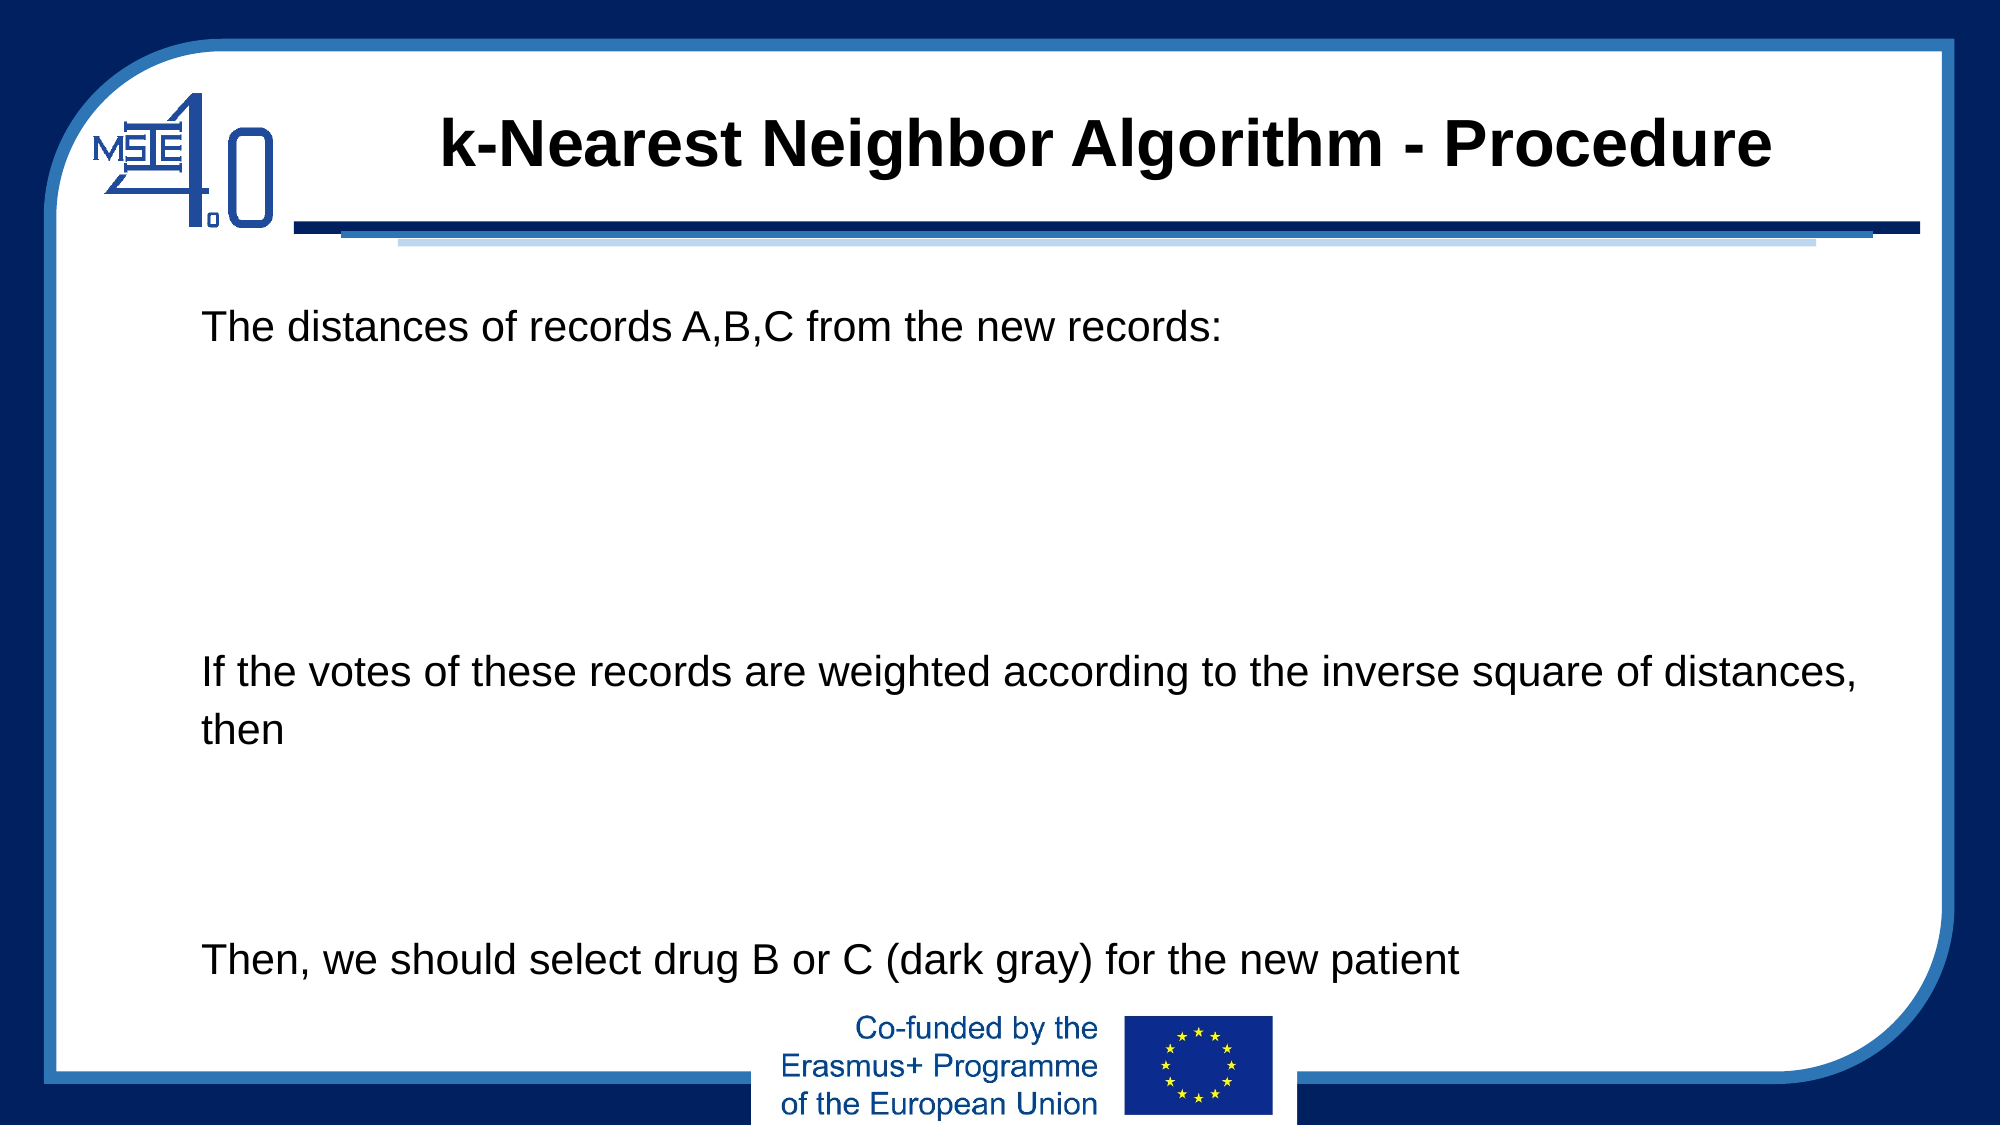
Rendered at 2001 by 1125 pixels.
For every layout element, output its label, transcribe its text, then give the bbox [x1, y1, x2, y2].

title k-Nearest Neighbor Algorithm - Procedure [294, 73, 1921, 220]
picture [751, 1003, 1298, 1125]
